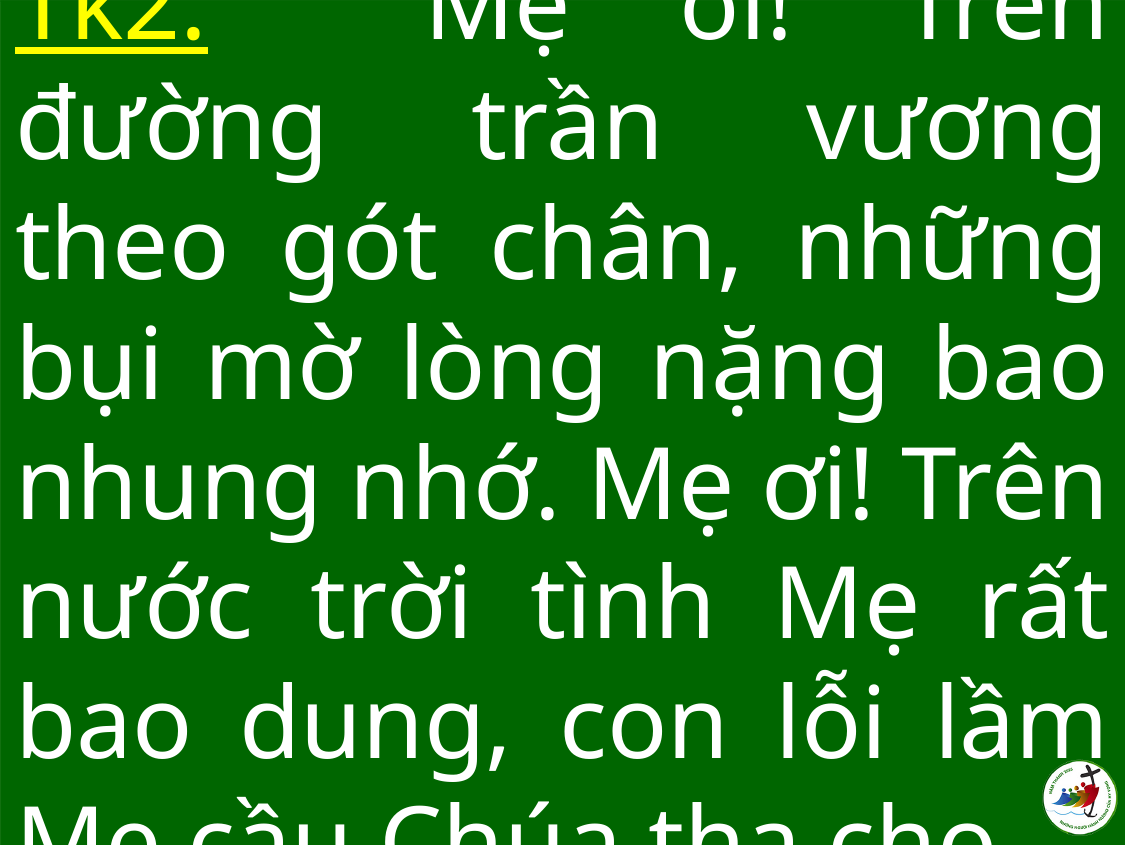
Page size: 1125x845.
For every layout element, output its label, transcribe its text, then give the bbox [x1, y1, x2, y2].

title Tk2: Mẹ ơi! Trên đường trần vương theo gót chân, những bụi mờ lòng nặng bao nhung nhớ. Mẹ ơi! Trên nước trời tình Mẹ rất bao dung, con lỗi lầm Mẹ cầu Chúa tha cho. [0, 0, 1125, 842]
